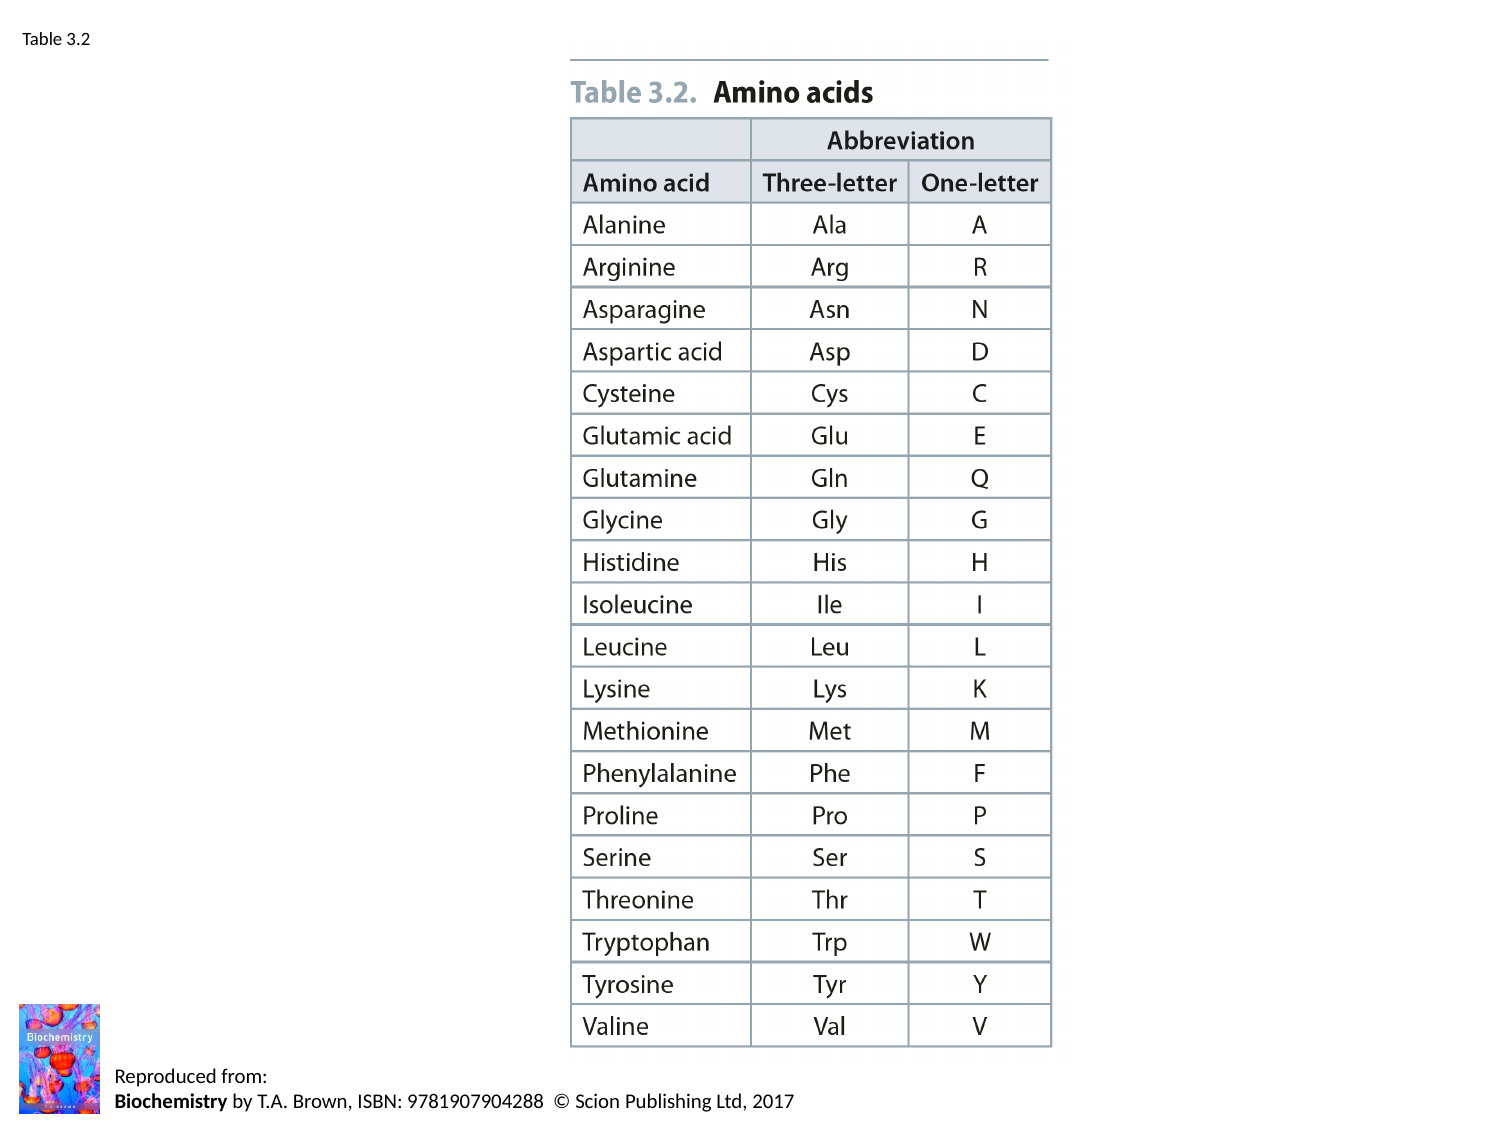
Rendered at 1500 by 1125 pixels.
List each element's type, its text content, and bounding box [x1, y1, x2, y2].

title Table 3.2 [0, 5, 113, 69]
picture [562, 37, 1076, 1068]
text_box Reproduced from: Biochemistry by T.A. Brown, ISBN: 9781907904288 © Scion Publishing Ltd, 2017 [101, 1055, 838, 1121]
picture [19, 1004, 101, 1114]
